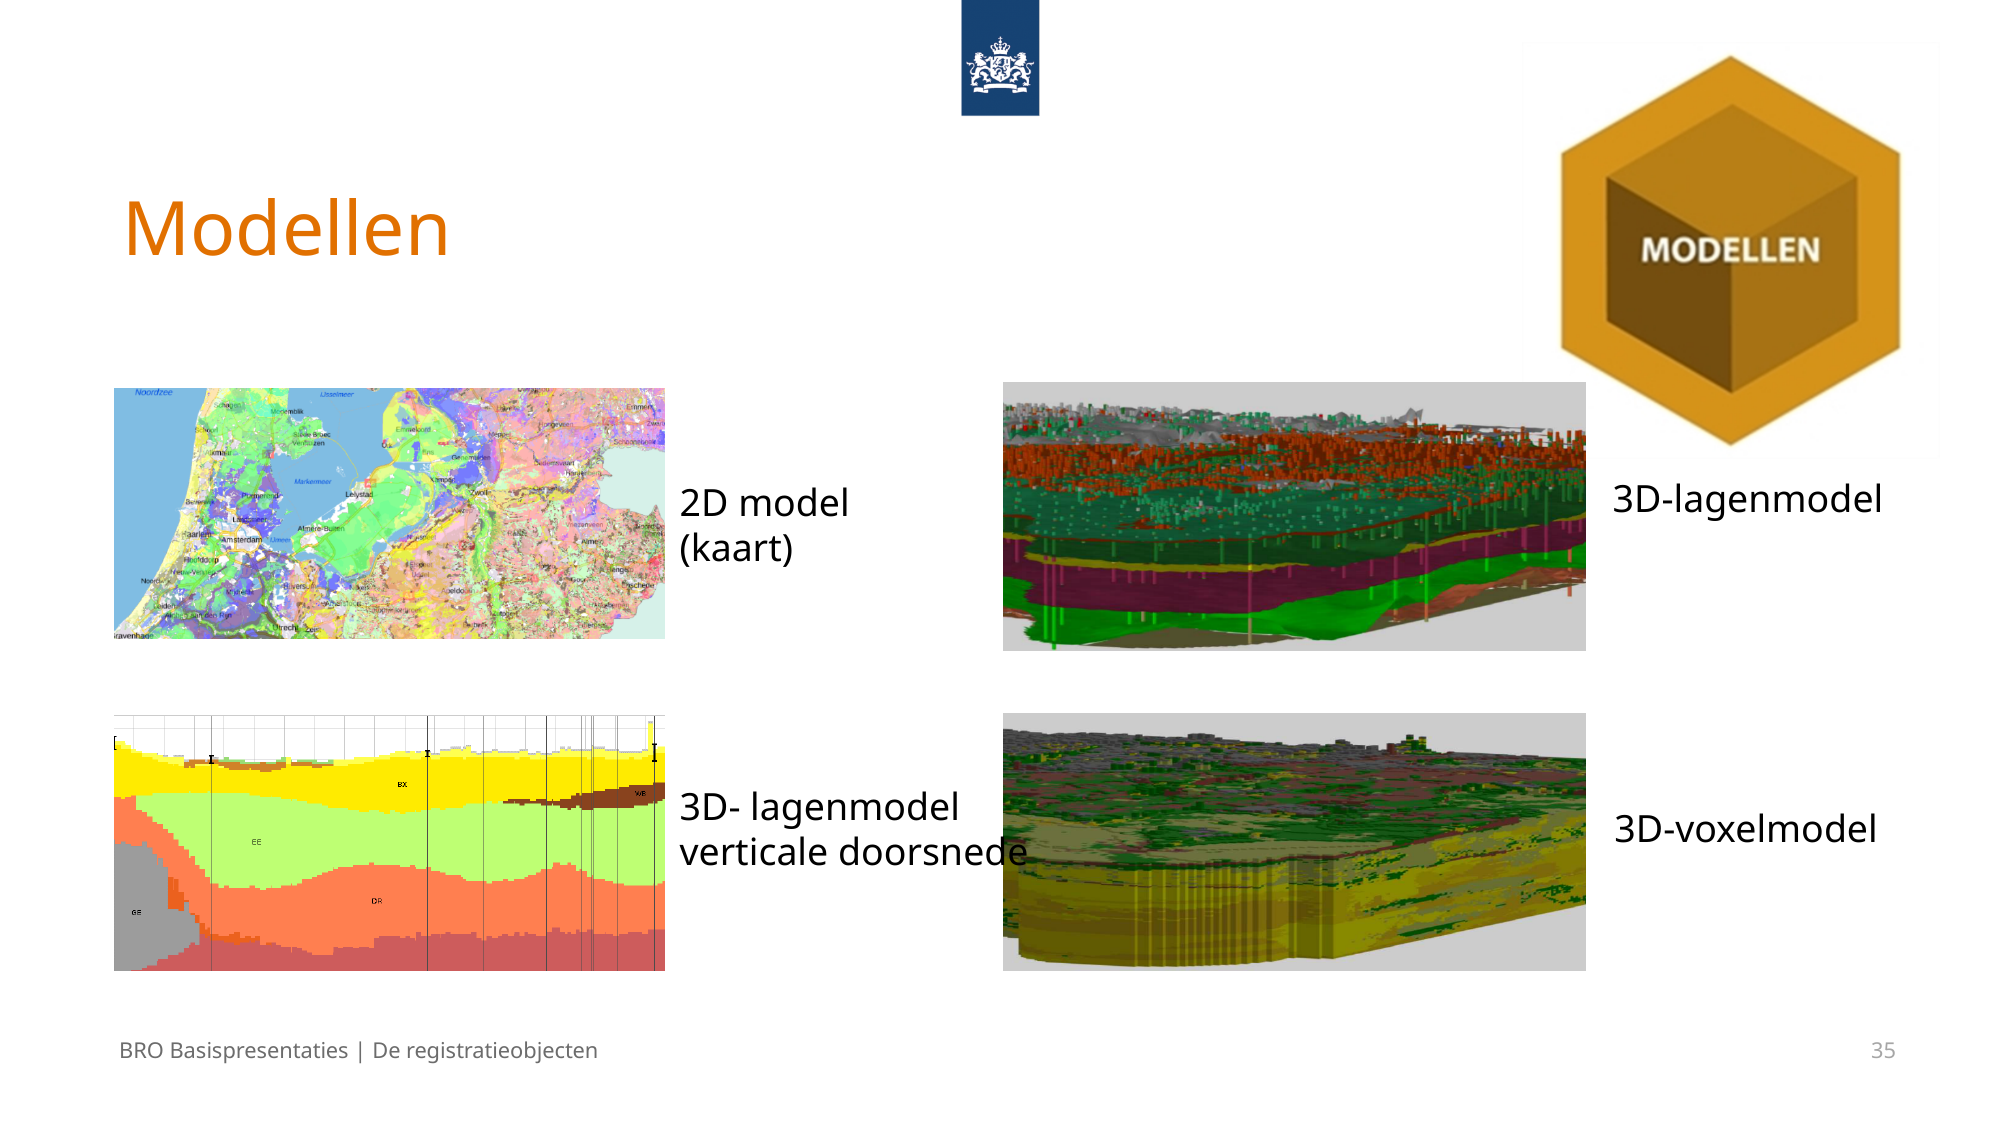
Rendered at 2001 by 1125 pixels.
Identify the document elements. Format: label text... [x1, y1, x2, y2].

footer BRO Basispresentaties | De registratieobjecten [104, 1020, 925, 1074]
title Modellen [107, 183, 1522, 339]
slide_number 35 [1074, 1020, 1897, 1074]
picture [114, 713, 665, 971]
picture [114, 388, 665, 639]
text_box 3D-lagenmodel [1597, 467, 1933, 528]
picture [0, 0, 2000, 651]
text_box 3D-voxelmodel [1599, 797, 1897, 858]
text_box 2D model (kaart) [665, 471, 962, 577]
picture [1003, 713, 1587, 971]
text_box 3D- lagenmodel verticale doorsnede [665, 775, 1003, 881]
